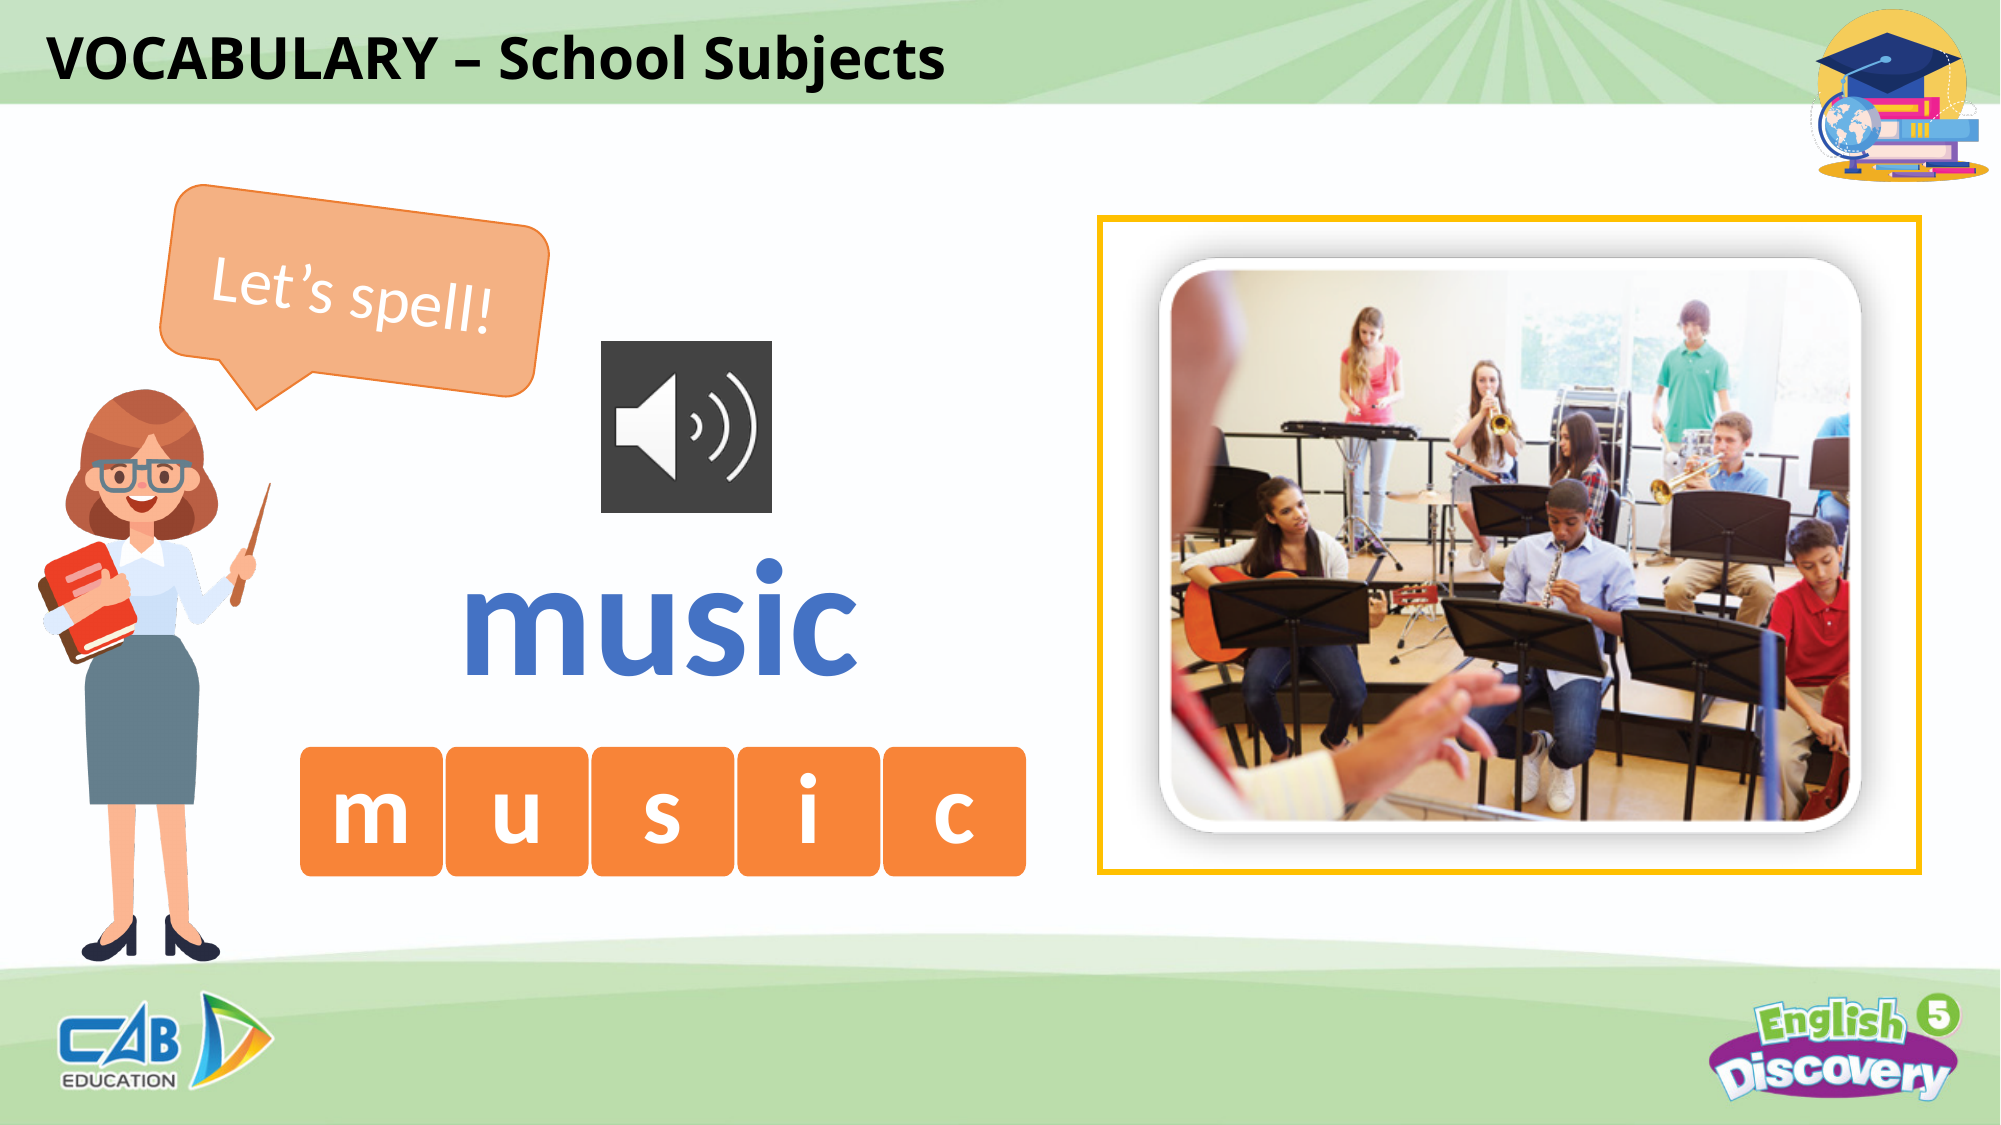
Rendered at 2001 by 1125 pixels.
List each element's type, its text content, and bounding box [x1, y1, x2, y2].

text_box s [591, 746, 735, 877]
text_box VOCABULARY – School Subjects [31, 30, 1756, 91]
text_box c [883, 746, 1027, 877]
text_box c [1099, 217, 1920, 873]
text_box m [300, 746, 443, 877]
text_box music [442, 501, 926, 717]
text_box i [737, 746, 881, 877]
text_box Let’s spell! [159, 184, 550, 398]
picture [0, 0, 2001, 1125]
text_box u [445, 746, 589, 877]
